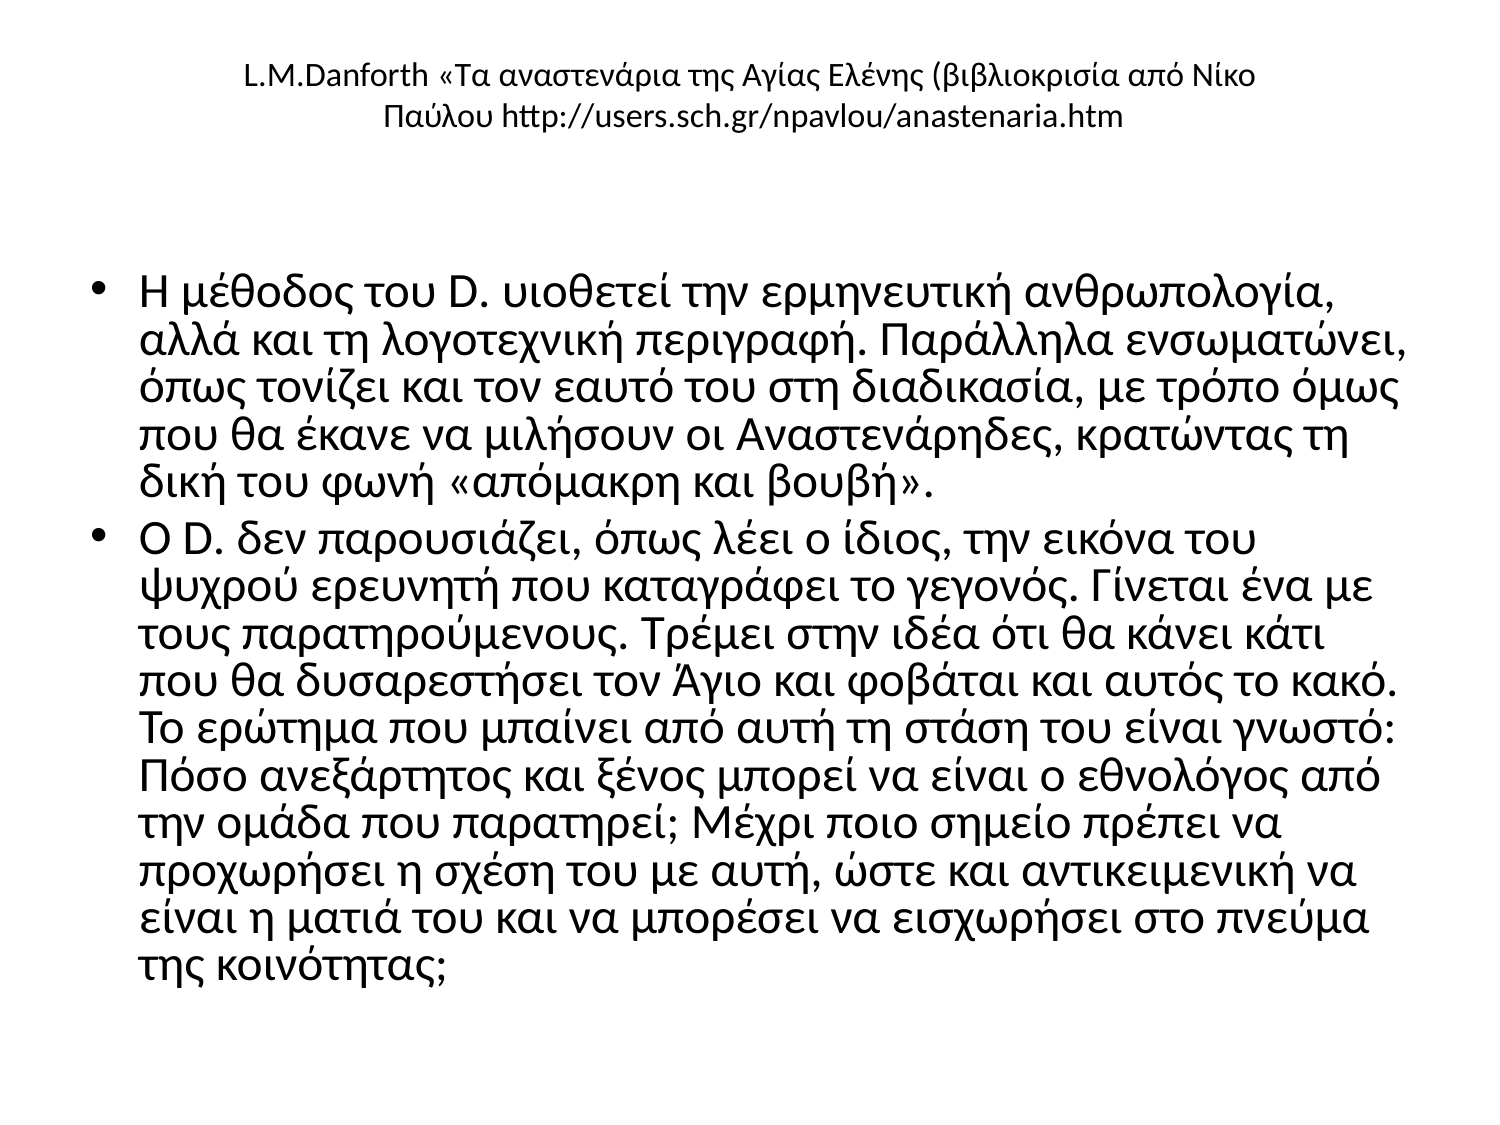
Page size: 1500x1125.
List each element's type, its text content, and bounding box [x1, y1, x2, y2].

title L.M.Danforth «Τα αναστενάρια της Αγίας Ελένης (βιβλιοκρισία από Νίκο Παύλου http://users.sch.gr/npavlou/anastenaria.htm [75, 45, 1425, 233]
list Η μέθοδος του D. υιοθετεί την ερμηνευτική ανθρωπολογία, αλλά και τη λογοτεχνική περιγραφή. Παράλληλα ενσωματώνει, όπως τονίζει και τον εαυτό του στη διαδικασία, με τρόπο όμως που θα έκανε να μιλήσουν οι Αναστενάρηδες, κρατώντας τη δική του φωνή «απόμακρη και βουβή». Ο D. δεν παρουσιάζει, όπως λέει ο ίδιος, την εικόνα του ψυχρού ερευνητή που καταγράφει το γεγονός. Γίνεται ένα με τους παρατηρούμενους. Τρέμει στην ιδέα ότι θα κάνει κάτι που θα δυσαρεστήσει τον Άγιο και φοβάται και αυτός το κακό. Το ερώτημα που μπαίνει από αυτή τη στάση του είναι γνωστό: Πόσο ανεξάρτητος και ξένος μπορεί να είναι ο εθνολόγος από την ομάδα που παρατηρεί; Μέχρι ποιο σημείο πρέπει να προχωρήσει η σχέση του με αυτή, ώστε και αντικειμενική να είναι η ματιά του και να μπορέσει να εισχωρήσει στο πνεύμα της κοινότητας; [75, 262, 1425, 1005]
